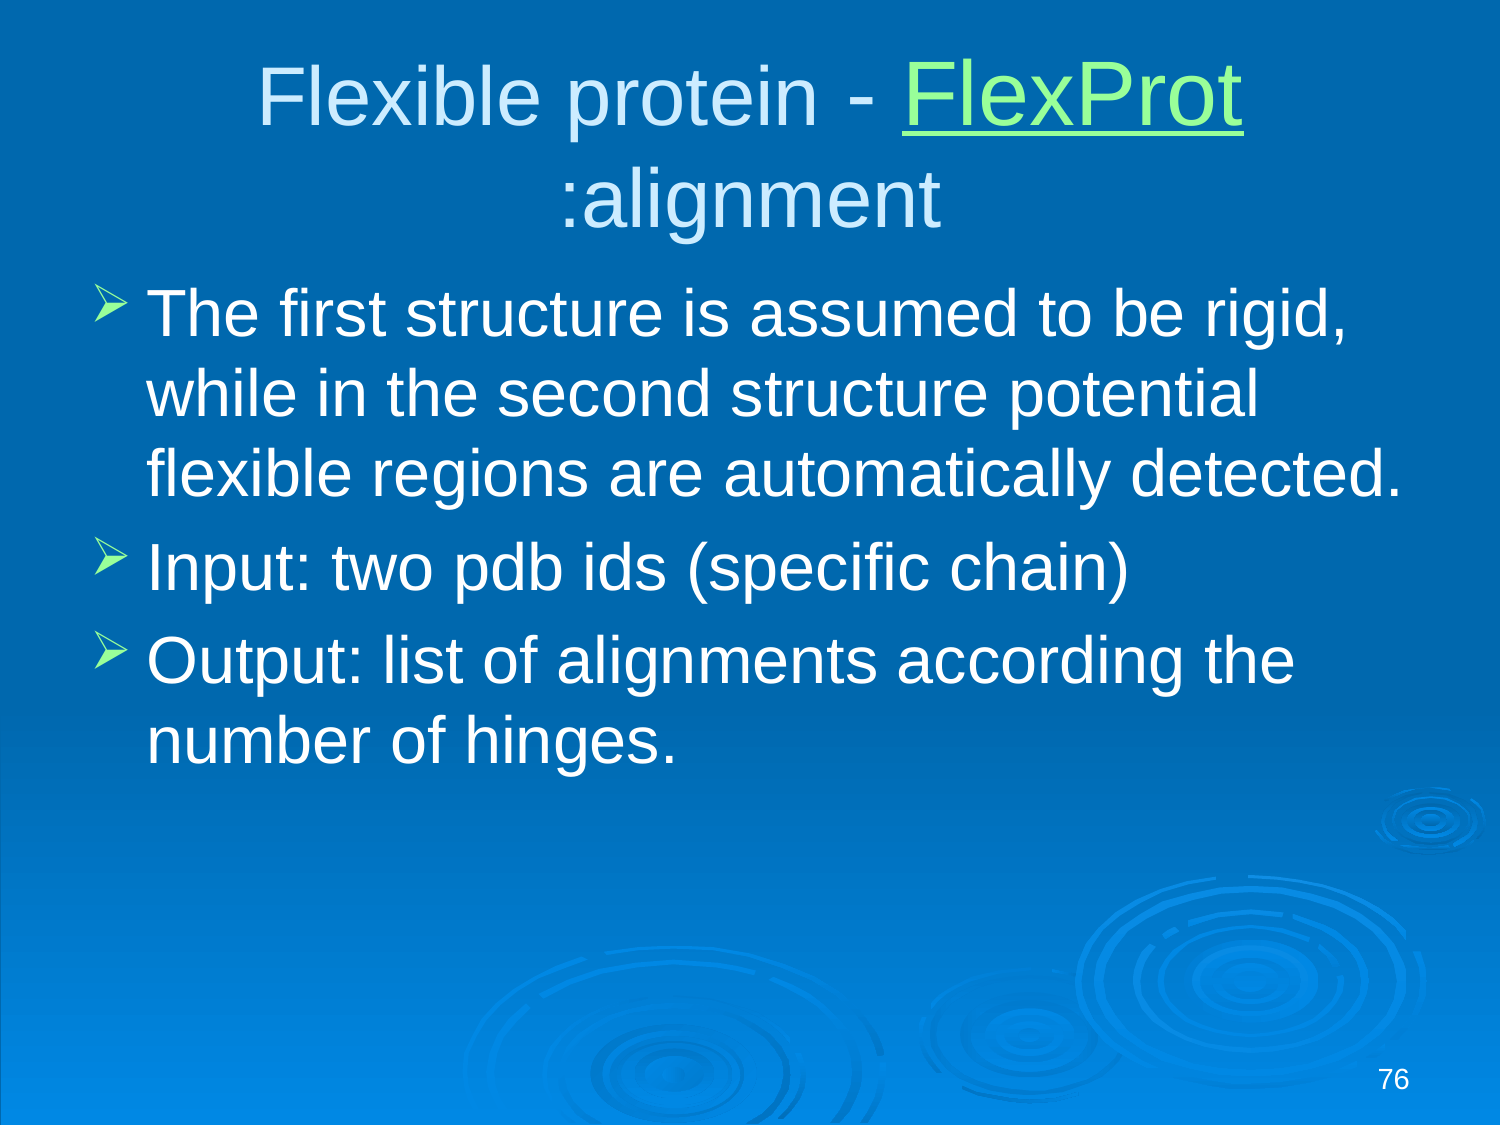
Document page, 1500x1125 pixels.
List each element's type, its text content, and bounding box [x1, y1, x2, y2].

list The first structure is assumed to be rigid, while in the second structure potential flexible regions are automatically detected. Input: two pdb ids (specific chain) Output: list of alignments according the number of hinges. [74, 262, 1426, 1006]
title FlexProt - Flexible protein alignment: [74, 45, 1426, 233]
slide_number 76 [1074, 1024, 1426, 1103]
